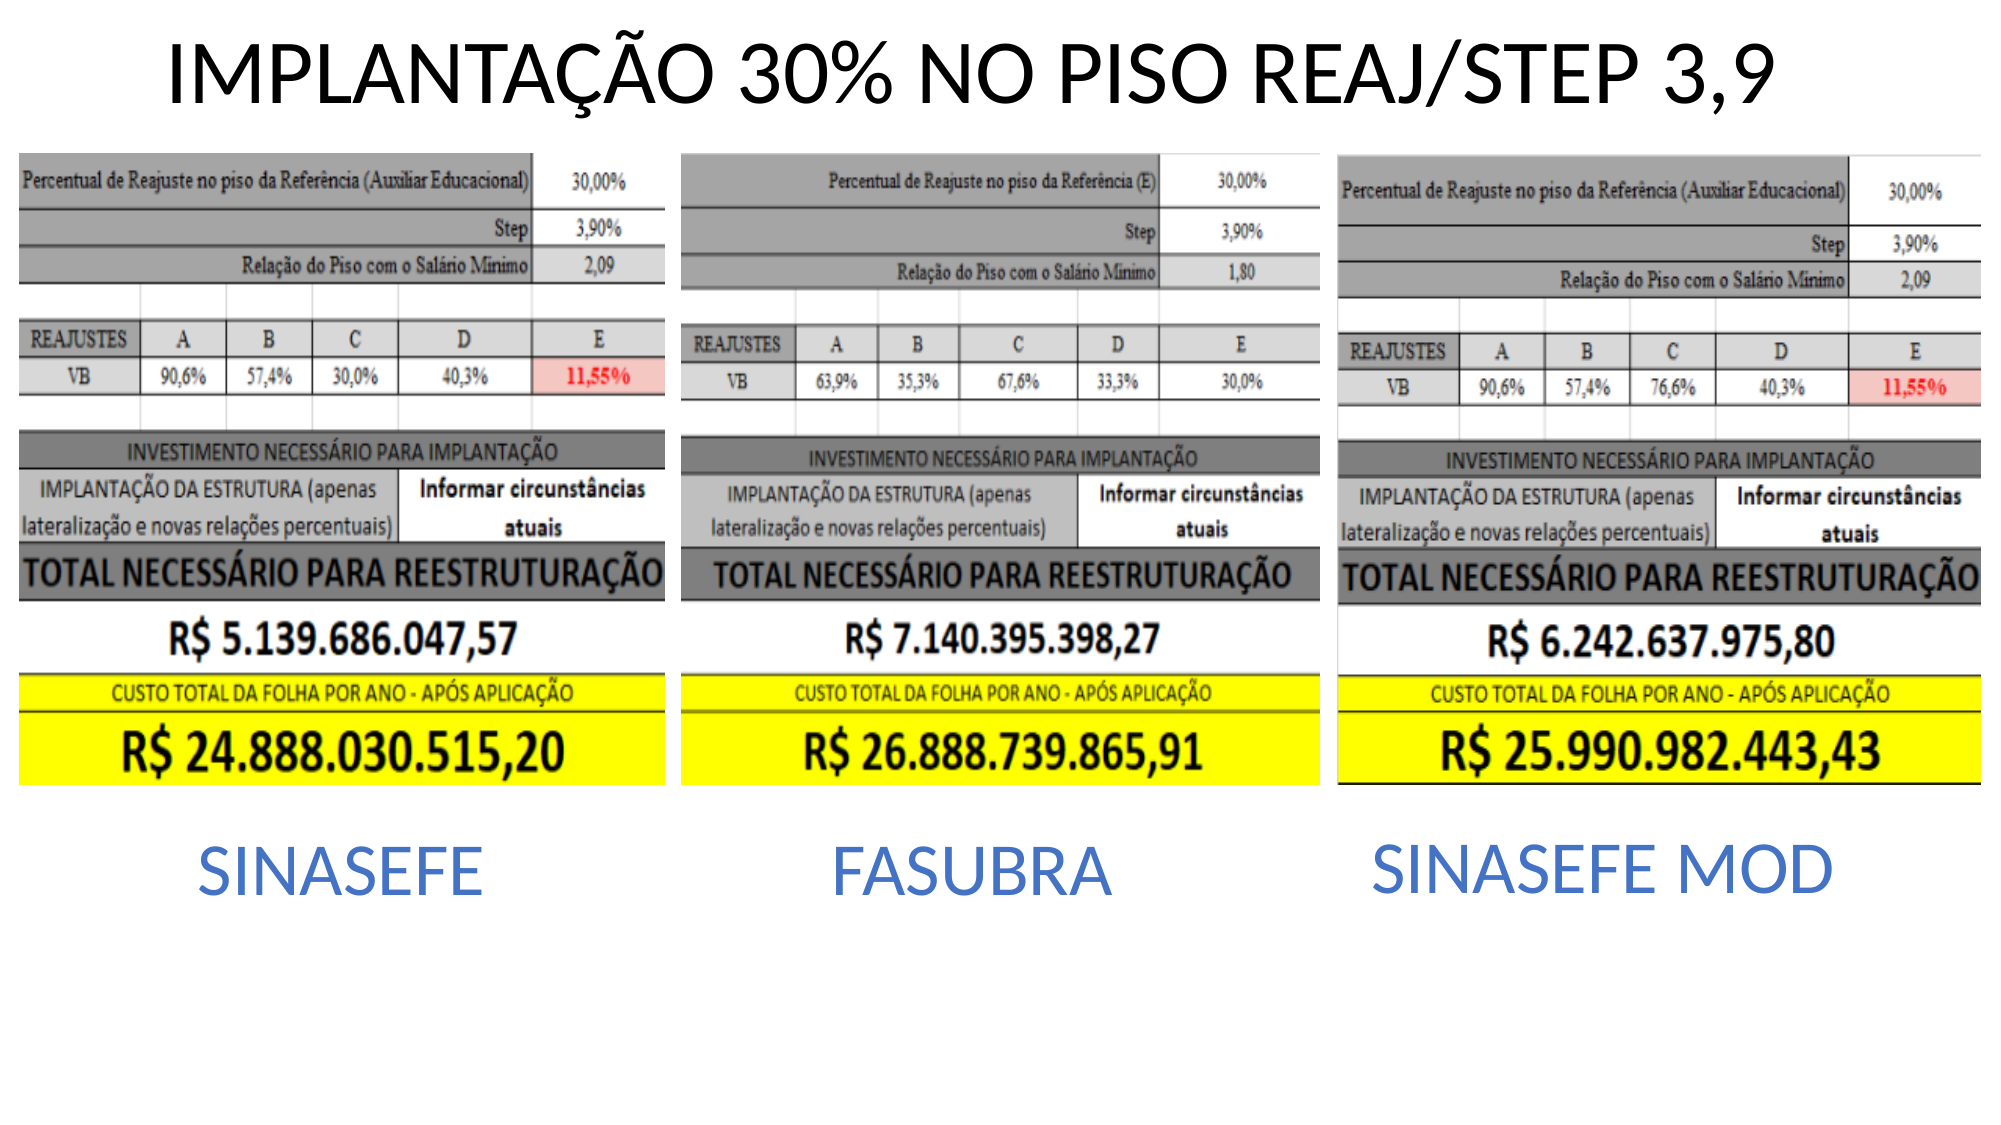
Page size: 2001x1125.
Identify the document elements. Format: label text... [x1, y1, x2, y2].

text_box IMPLANTAÇÃO 30% NO PISO REAJ/STEP 3,9 [150, 4, 1795, 130]
picture [1337, 153, 1981, 785]
text_box SINASEFE MOD [1356, 811, 1851, 916]
text_box SINASEFE [182, 812, 501, 918]
picture [681, 153, 1320, 785]
picture [19, 153, 665, 785]
text_box FASUBRA [816, 812, 1129, 918]
